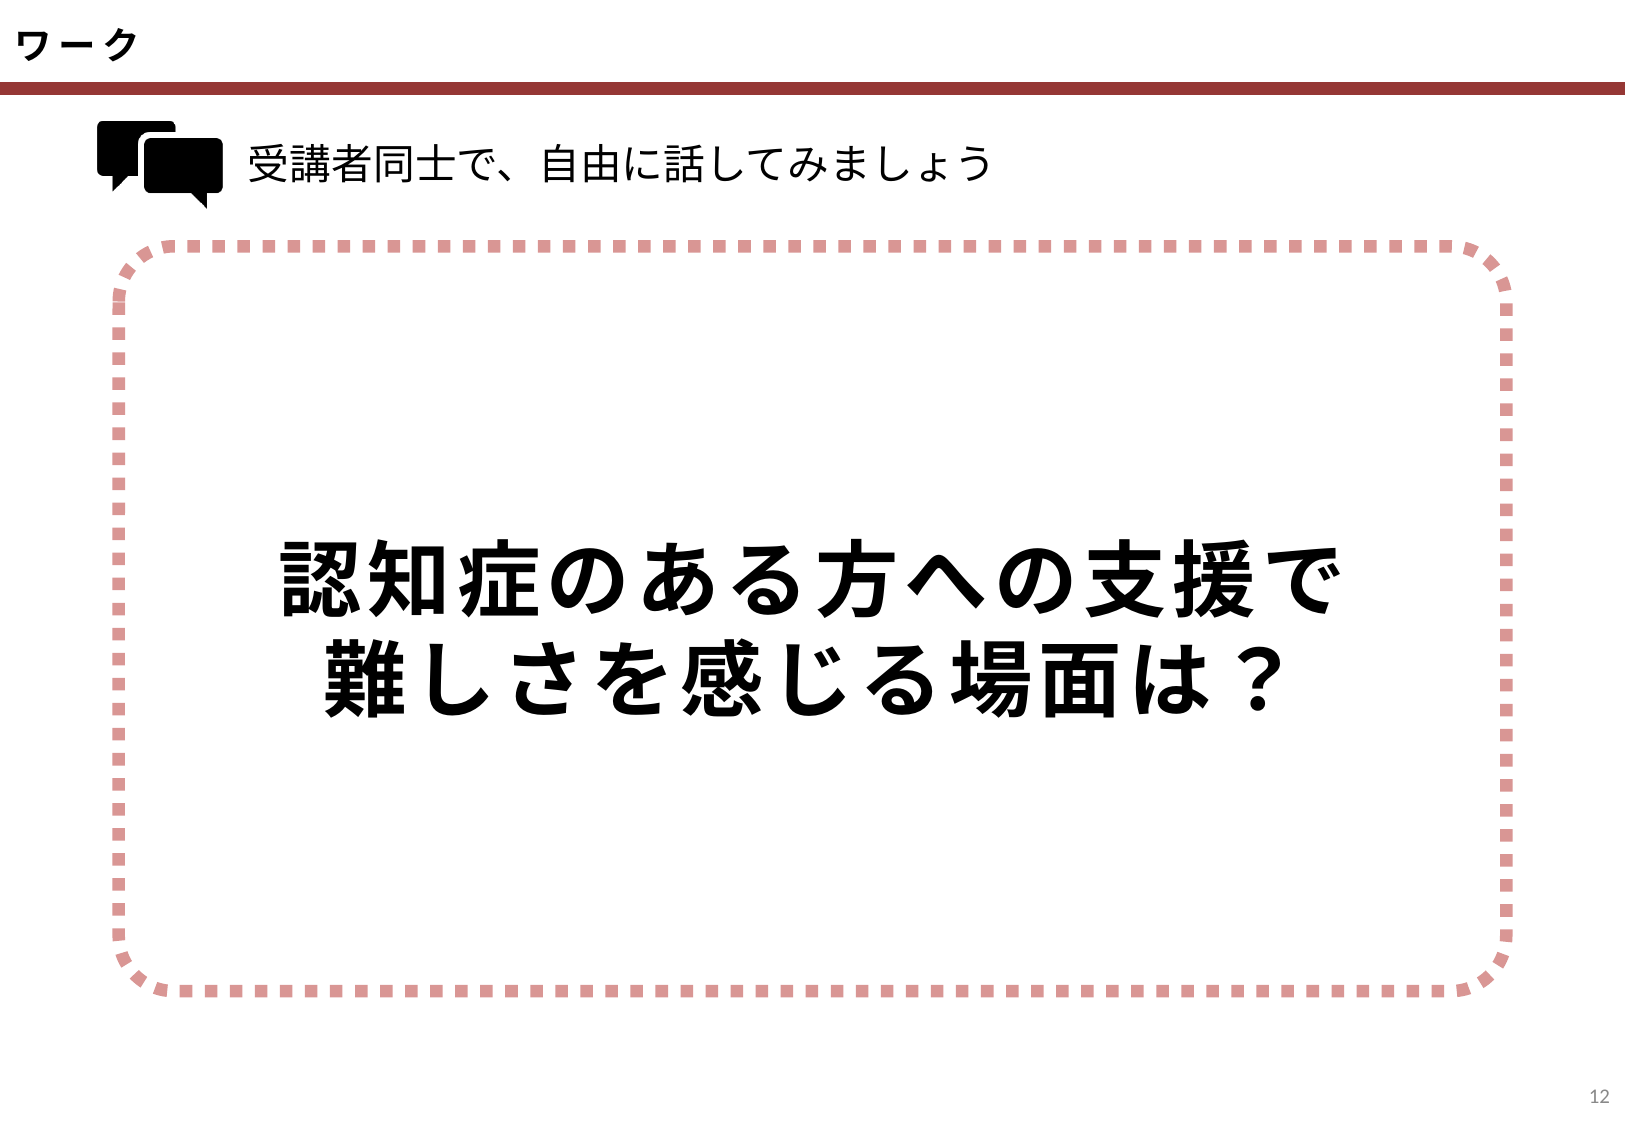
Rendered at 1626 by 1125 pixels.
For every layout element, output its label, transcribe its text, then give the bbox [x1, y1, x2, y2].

slide_number 11 [1562, 1065, 1625, 1125]
text_box ワーク [0, 0, 1625, 89]
text_box [117, 245, 1508, 993]
picture [84, 89, 235, 240]
